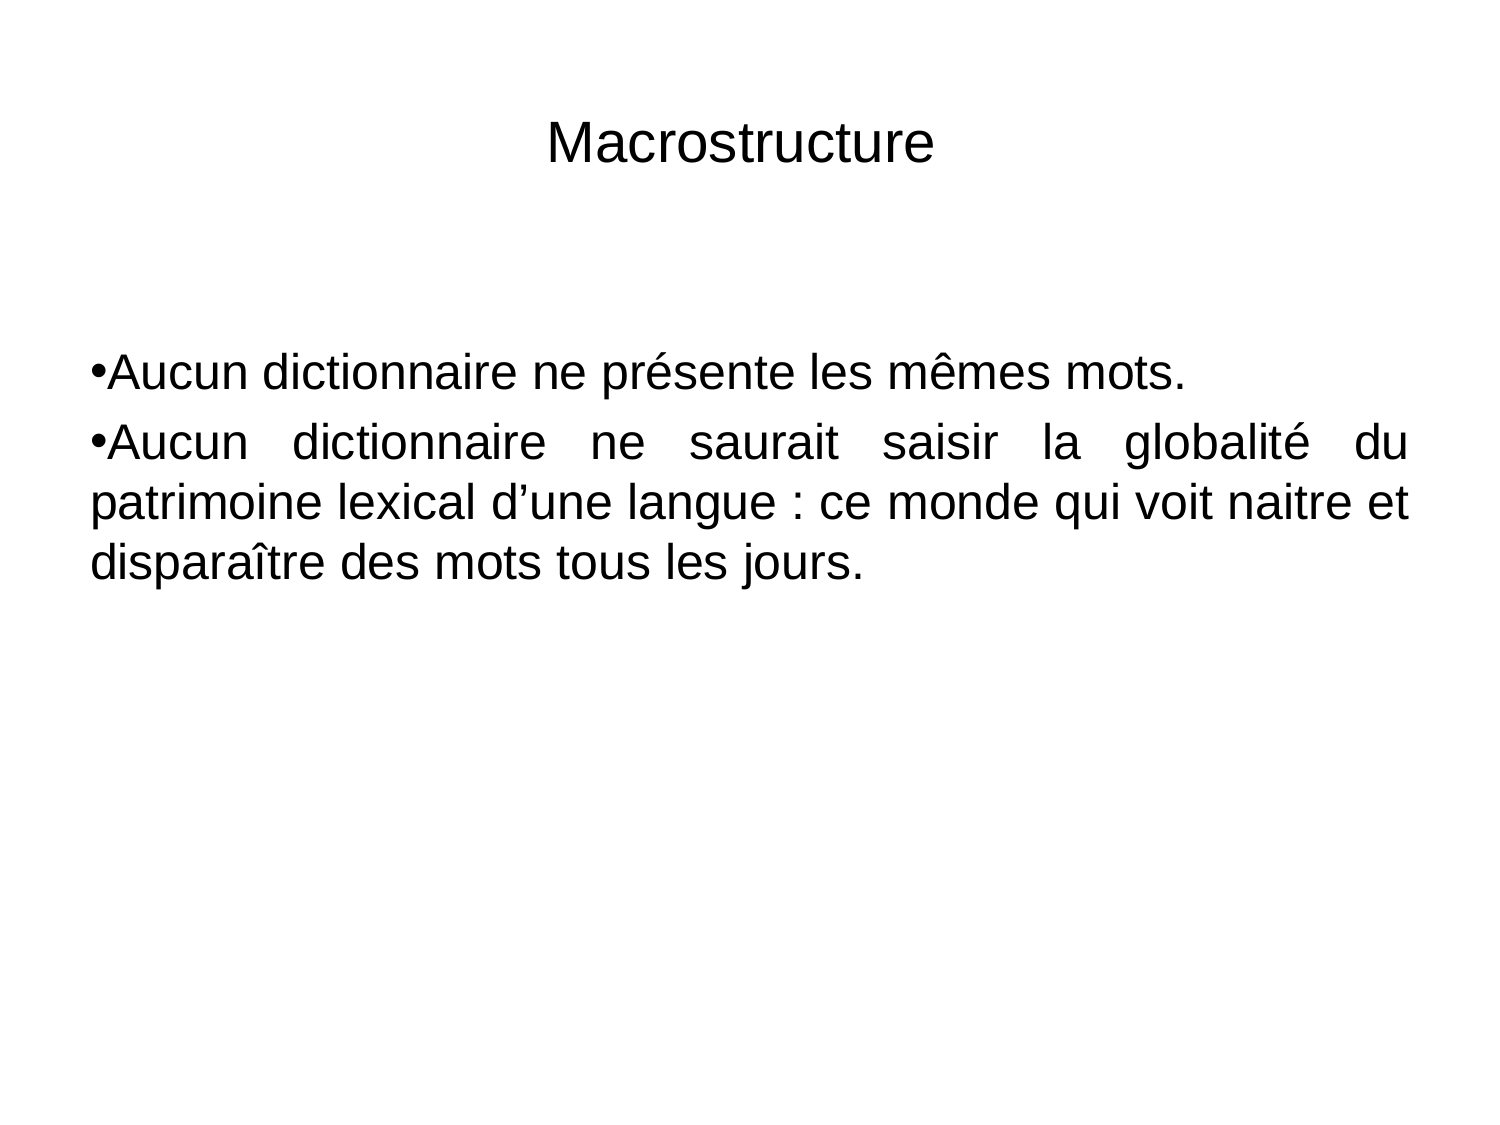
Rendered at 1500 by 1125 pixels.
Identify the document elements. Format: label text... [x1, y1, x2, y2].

title Macrostructure [75, 45, 1425, 233]
list Aucun dictionnaire ne présente les mêmes mots. Aucun dictionnaire ne saurait saisir la globalité du patrimoine lexical d’une langue : ce monde qui voit naitre et disparaître des mots tous les jours. [75, 262, 1425, 1005]
